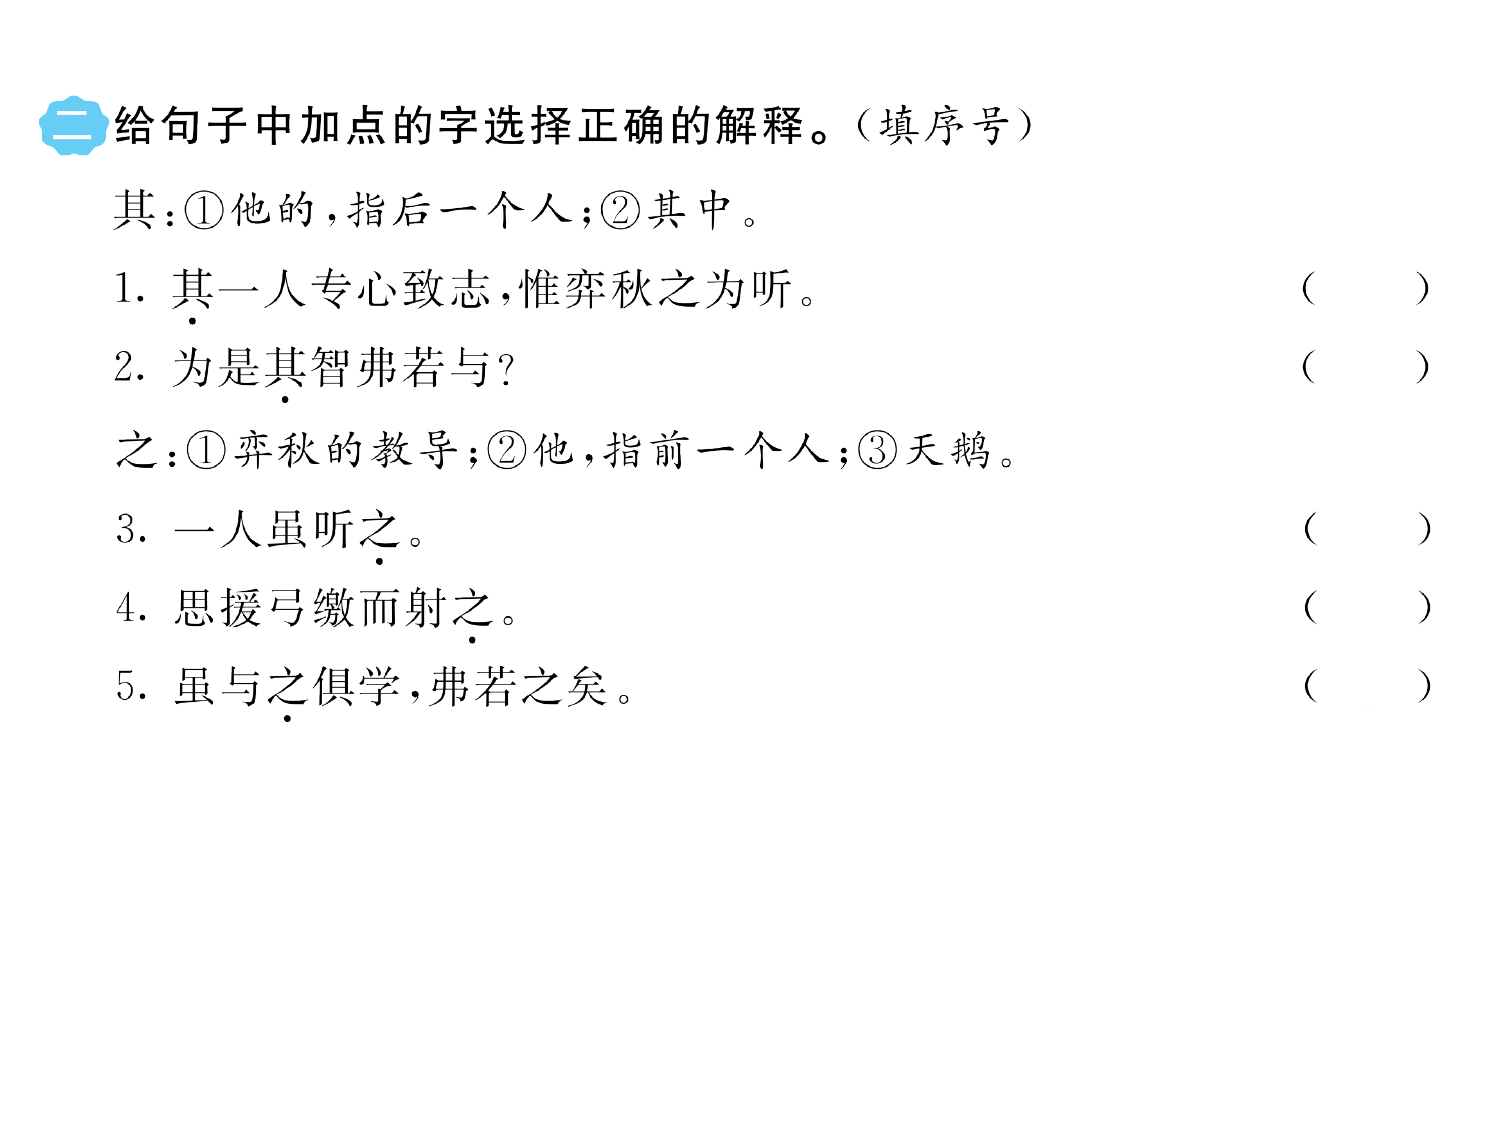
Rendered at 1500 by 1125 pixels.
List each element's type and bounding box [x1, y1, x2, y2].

picture [112, 417, 1453, 730]
picture [35, 89, 1453, 413]
